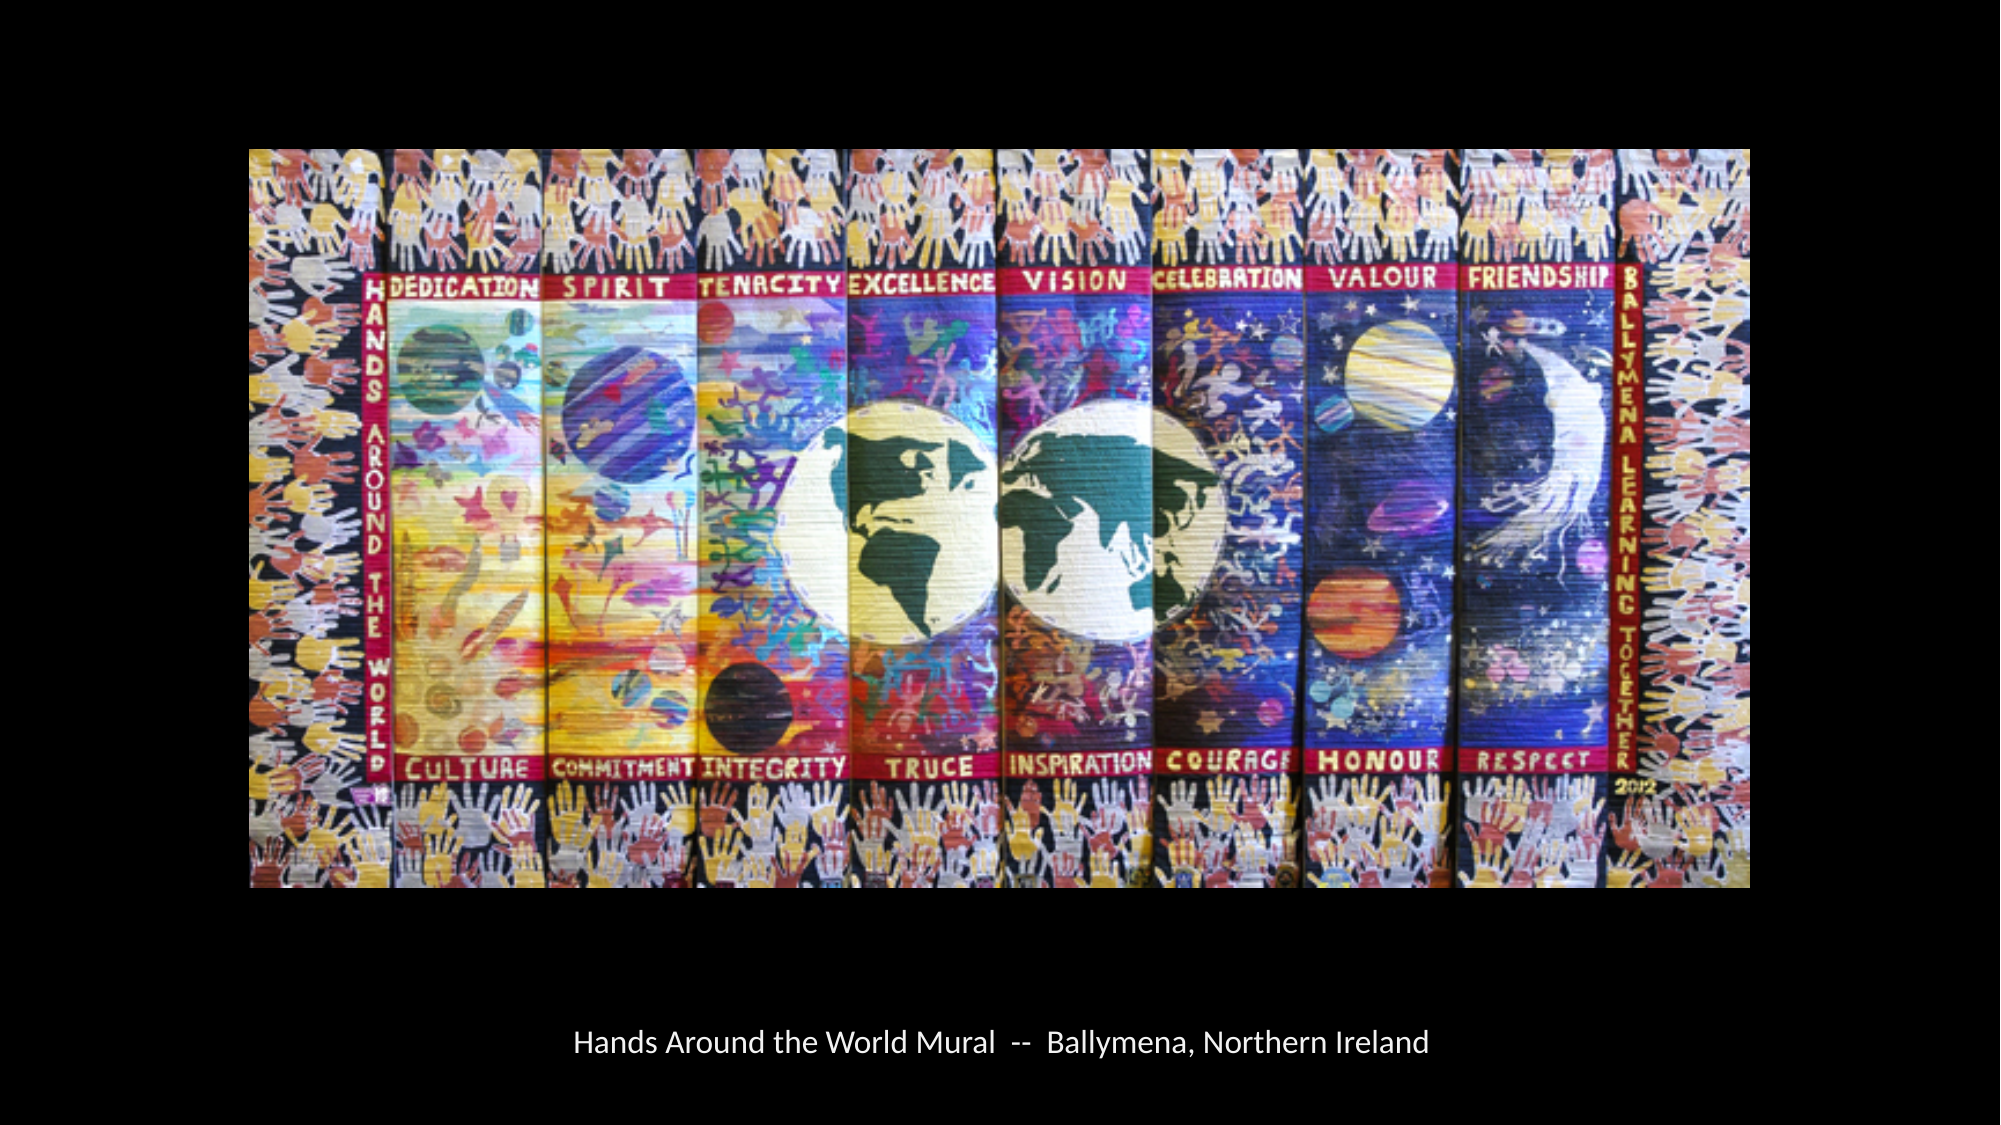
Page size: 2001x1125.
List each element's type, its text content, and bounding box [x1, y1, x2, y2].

picture [249, 149, 1751, 888]
text_box Hands Around the World Mural -- Ballymena, Northern Ireland [287, 1012, 1725, 1068]
